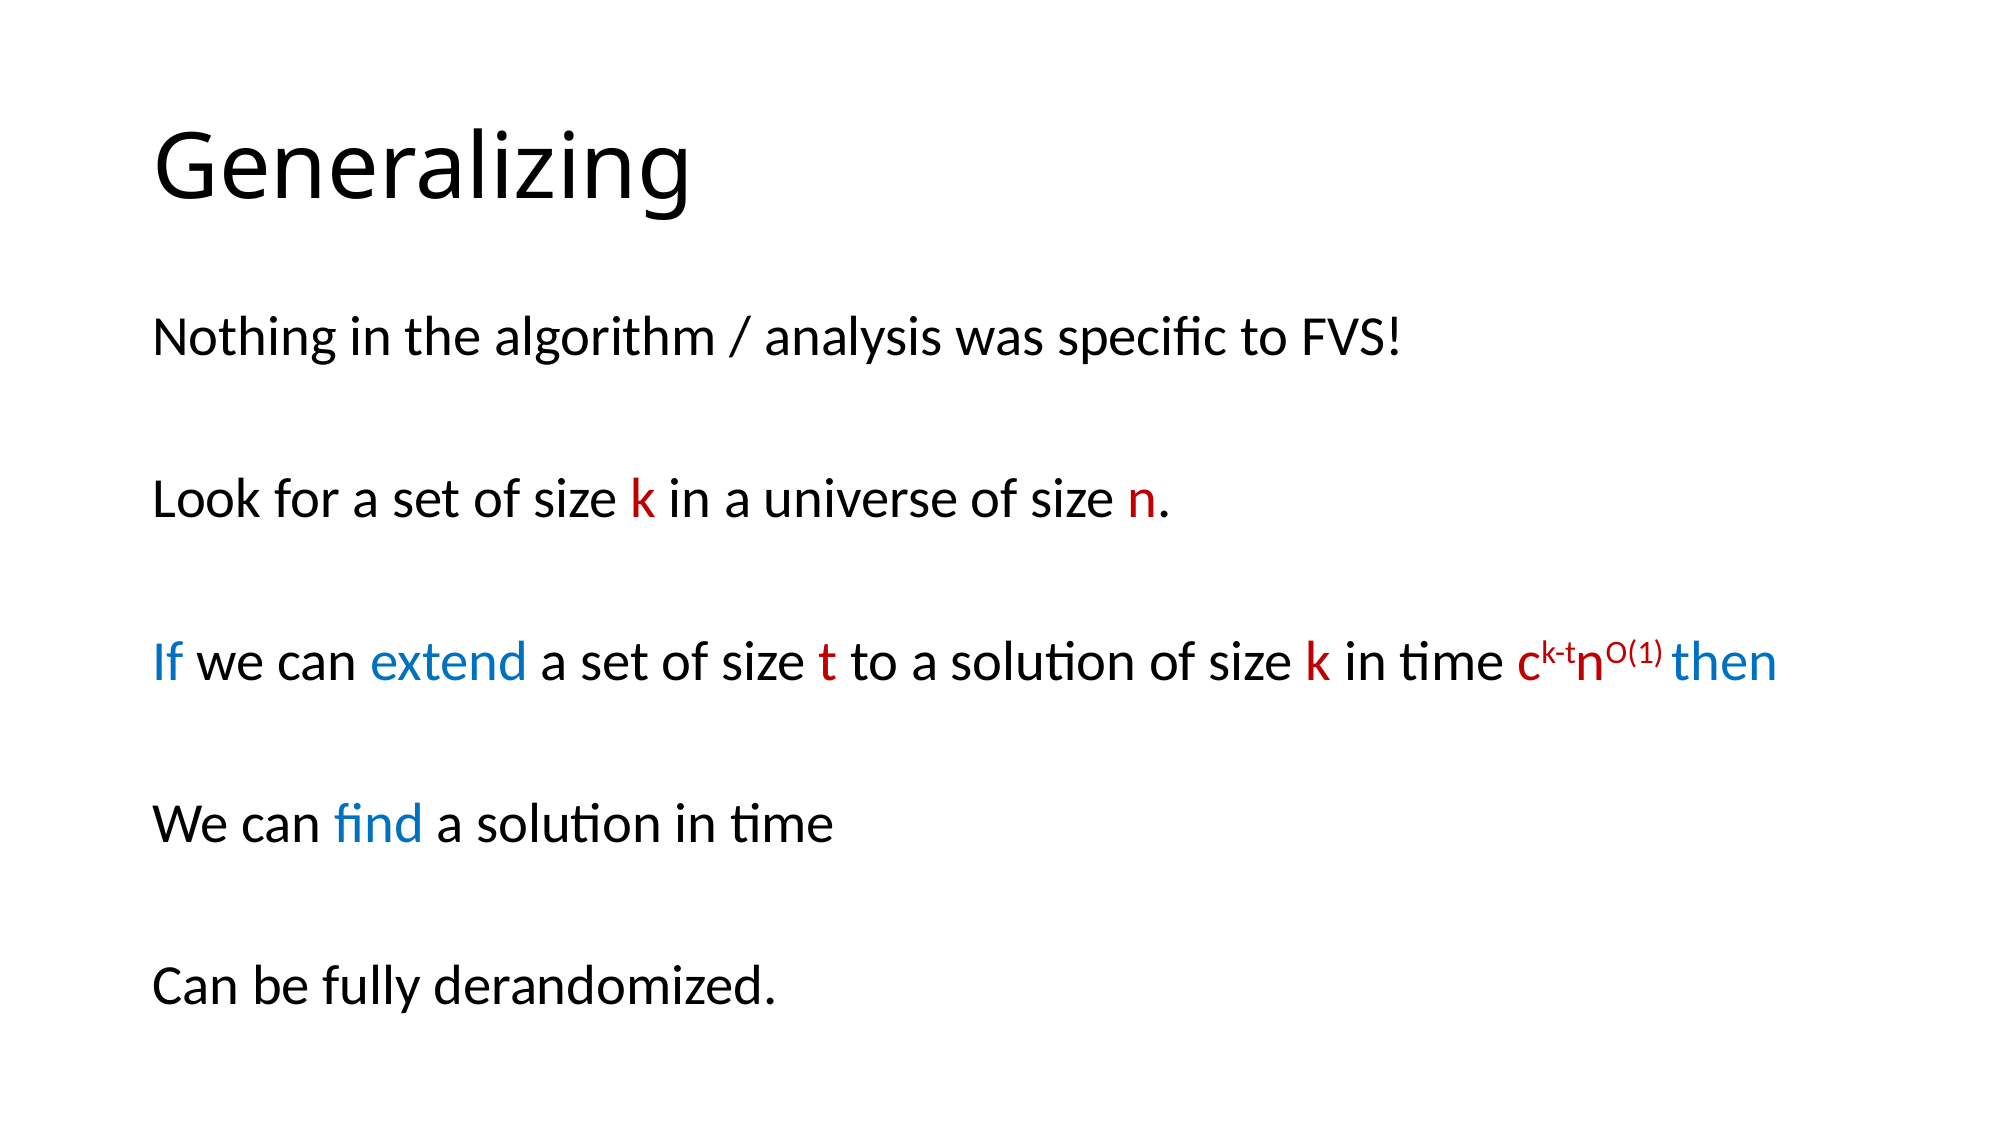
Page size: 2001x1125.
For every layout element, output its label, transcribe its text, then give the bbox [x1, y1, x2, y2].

title Generalizing [137, 59, 1863, 278]
